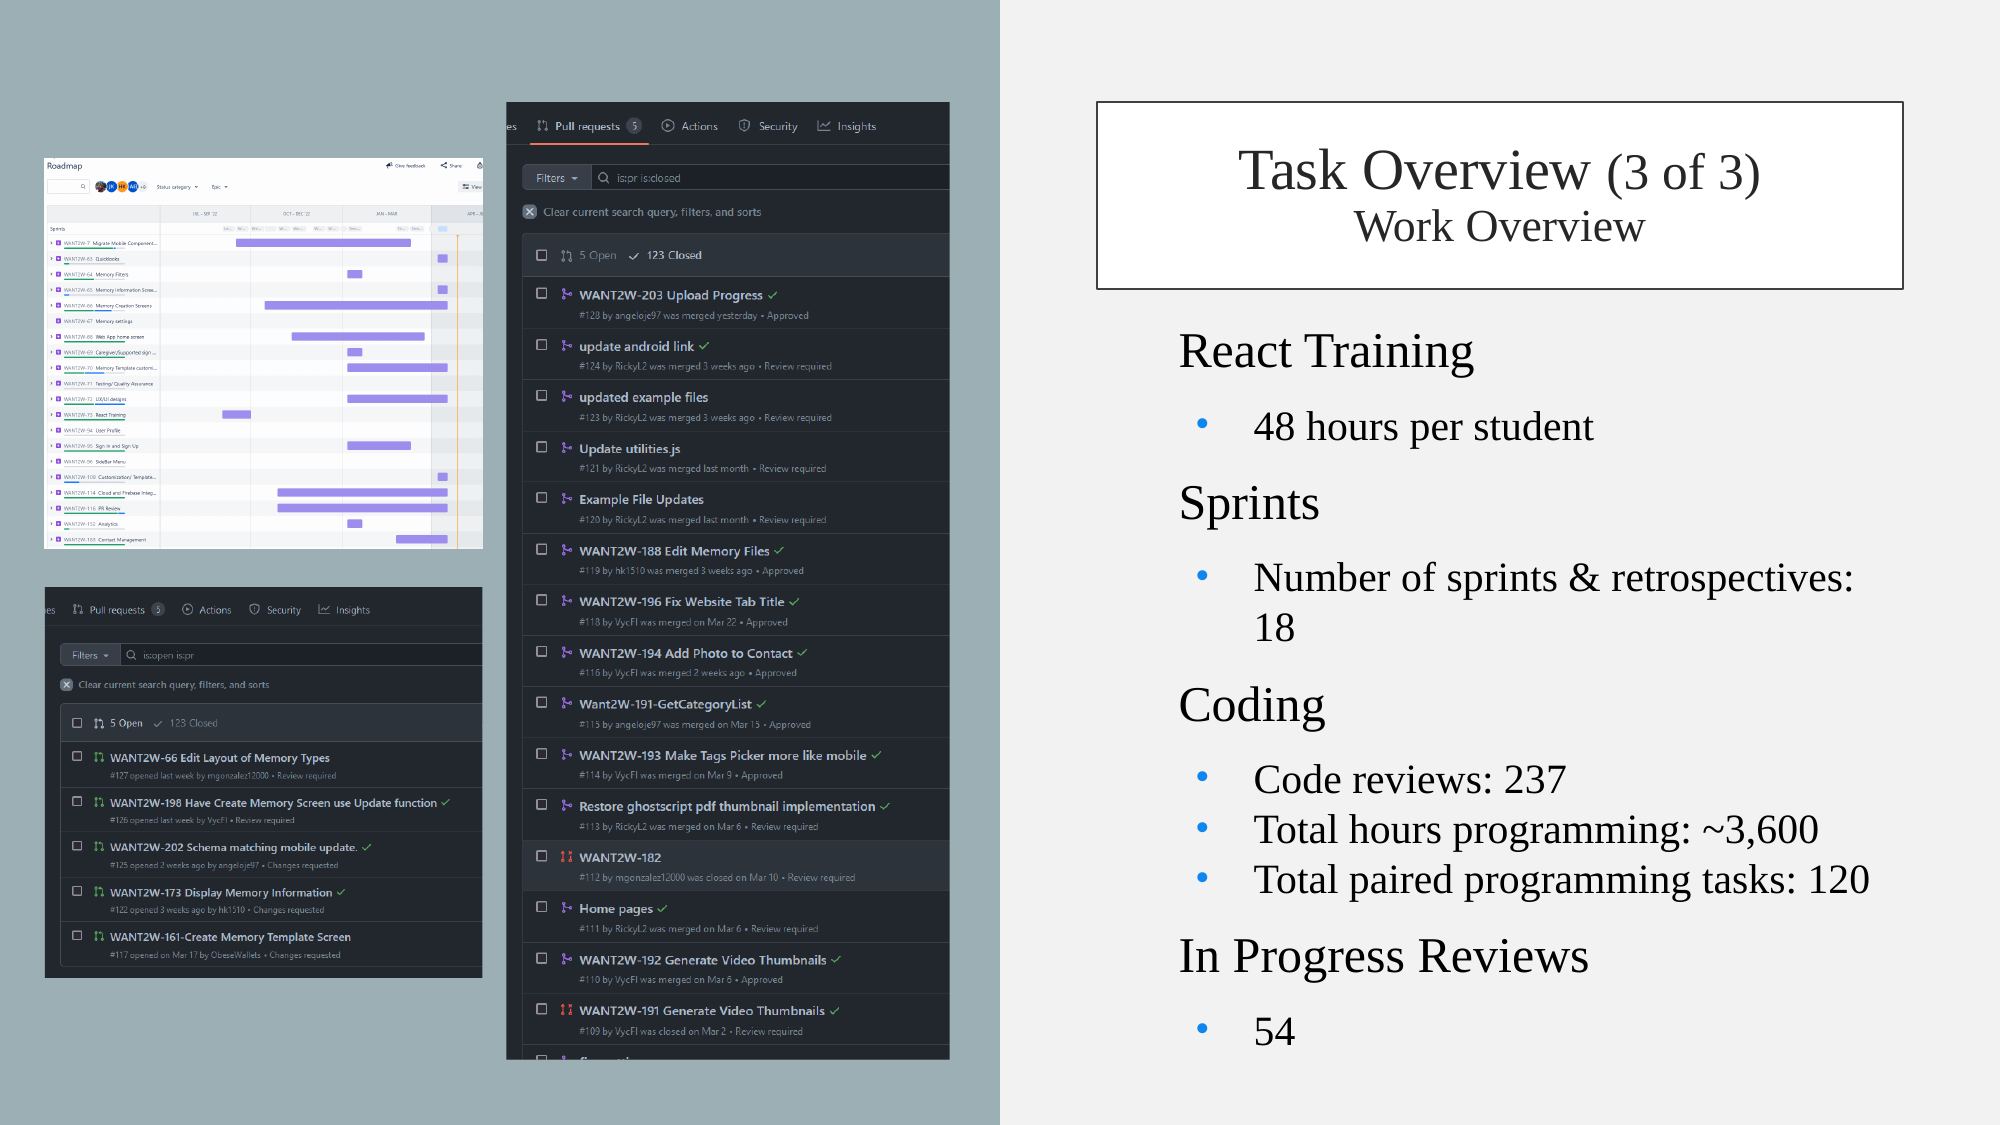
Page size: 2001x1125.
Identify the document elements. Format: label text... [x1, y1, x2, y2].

picture [44, 158, 483, 549]
title Task Overview (3 of 3) Work Overview [1096, 101, 1904, 290]
list React Training 48 hours per student Sprints Number of sprints & retrospectives: 18 Coding Code reviews: 237 Total hours programming: ~3,600 Total paired programming tasks: 120 In Progress Reviews 54 [1088, 310, 1904, 1060]
picture [44, 587, 483, 978]
picture [505, 101, 950, 1060]
